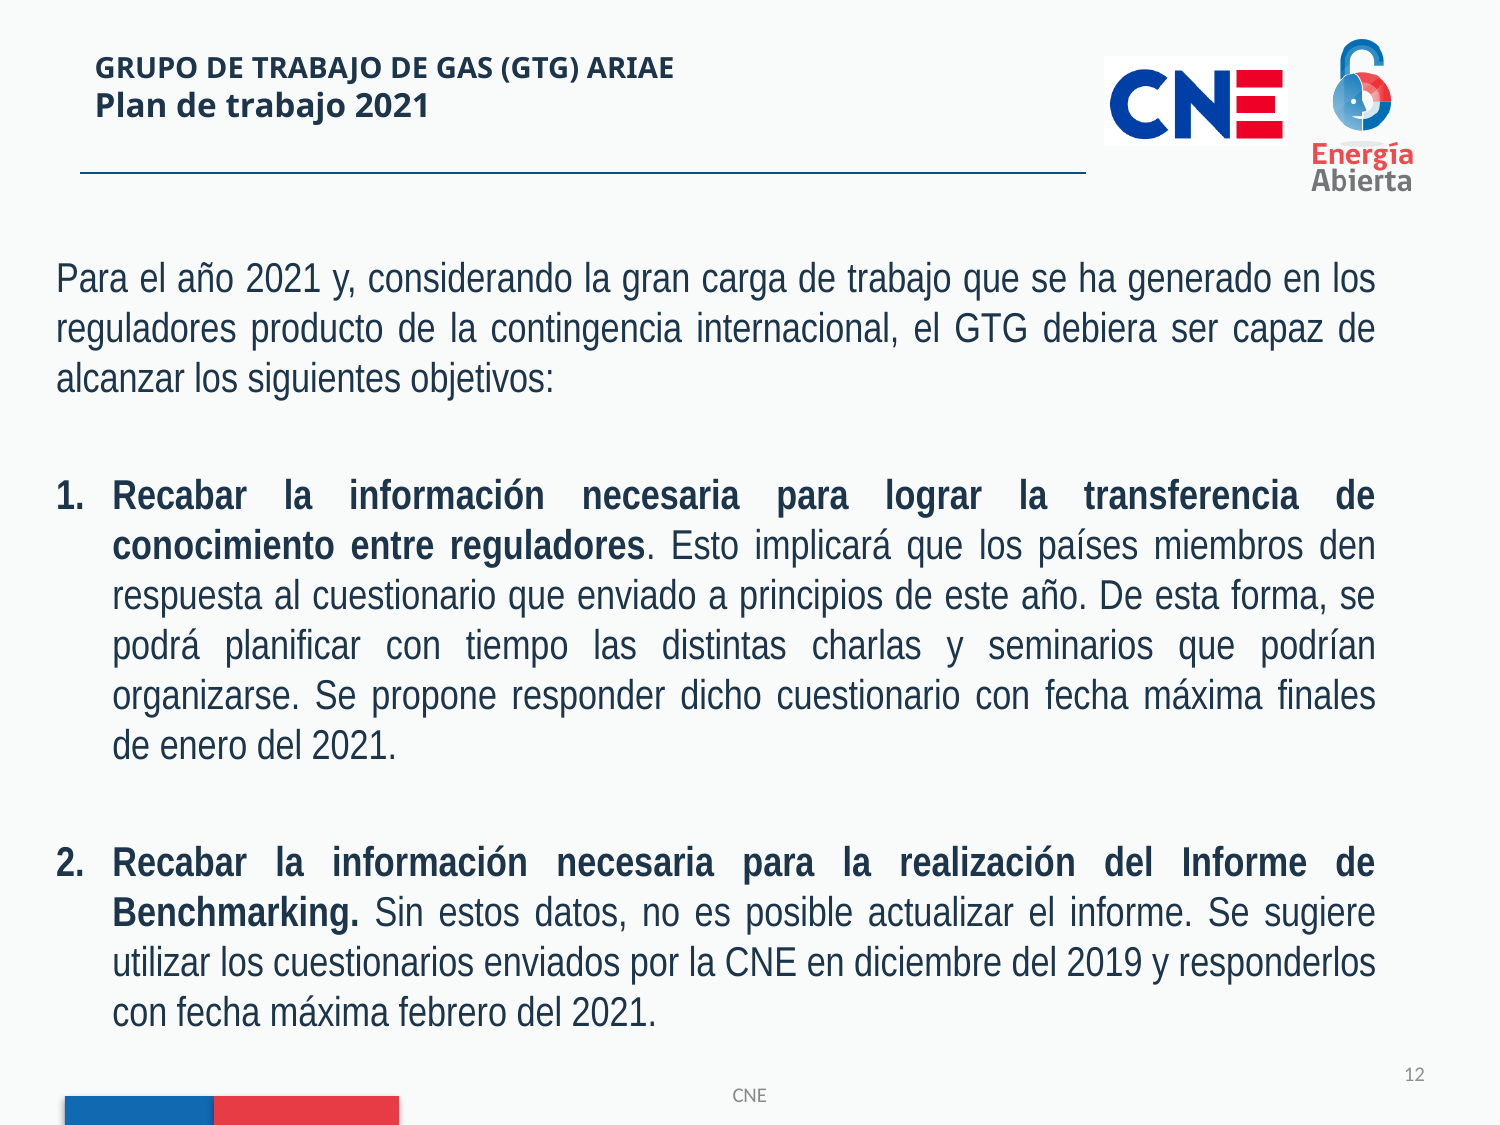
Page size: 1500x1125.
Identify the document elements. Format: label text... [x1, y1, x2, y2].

text_box Para el año 2021 y, considerando la gran carga de trabajo que se ha generado en los reguladores producto de la contingencia internacional, el GTG debiera ser capaz de alcanzar los siguientes objetivos: Recabar la información necesaria para lograr la transferencia de conocimiento entre reguladores. Esto implicará que los países miembros den respuesta al cuestionario que enviado a principios de este año. De esta forma, se podrá planificar con tiempo las distintas charlas y seminarios que podrían organizarse. Se propone responder dicho cuestionario con fecha máxima finales de enero del 2021. Recabar la información necesaria para la realización del Informe de Benchmarking. Sin estos datos, no es posible actualizar el informe. Se sugiere utilizar los cuestionarios enviados por la CNE en diciembre del 2019 y responderlos con fecha máxima febrero del 2021. [41, 243, 1392, 1043]
picture [1307, 35, 1415, 193]
text_box CNE [732, 1081, 768, 1107]
text_box GRUPO DE TRABAJO DE GAS (GTG) ARIAE Plan de trabajo 2021 [79, 41, 1160, 132]
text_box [64, 1096, 399, 1125]
picture [1104, 56, 1288, 146]
slide_number 12 [1074, 746, 1425, 1125]
